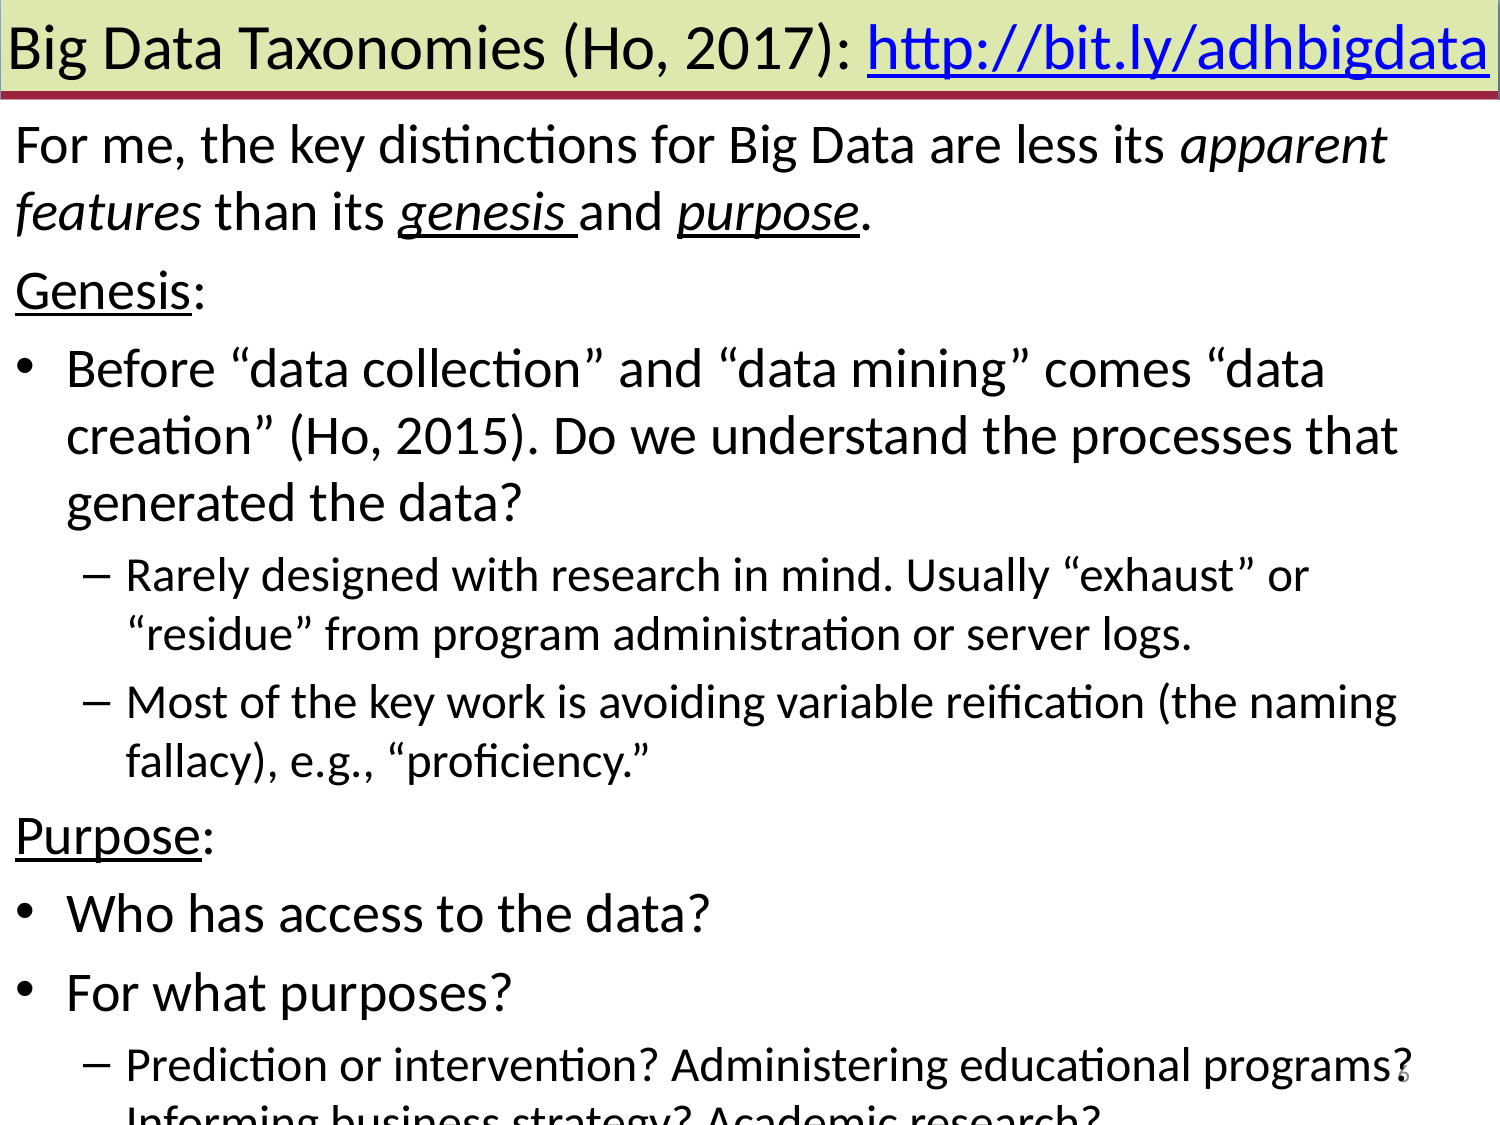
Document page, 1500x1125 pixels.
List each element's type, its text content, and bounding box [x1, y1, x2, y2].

picture [0, 0, 1500, 101]
list For me, the key distinctions for Big Data are less its apparent features than its genesis and purpose. Genesis: Before “data collection” and “data mining” comes “data creation” (Ho, 2015). Do we understand the processes that generated the data? Rarely designed with research in mind. Usually “exhaust” or “residue” from program administration or server logs. Most of the key work is avoiding variable reification (the naming fallacy), e.g., “proficiency.” Purpose: Who has access to the data? For what purposes? Prediction or intervention? Administering educational programs? Informing business strategy? Academic research? [0, 108, 1500, 1125]
slide_number 6 [1074, 1042, 1425, 1103]
